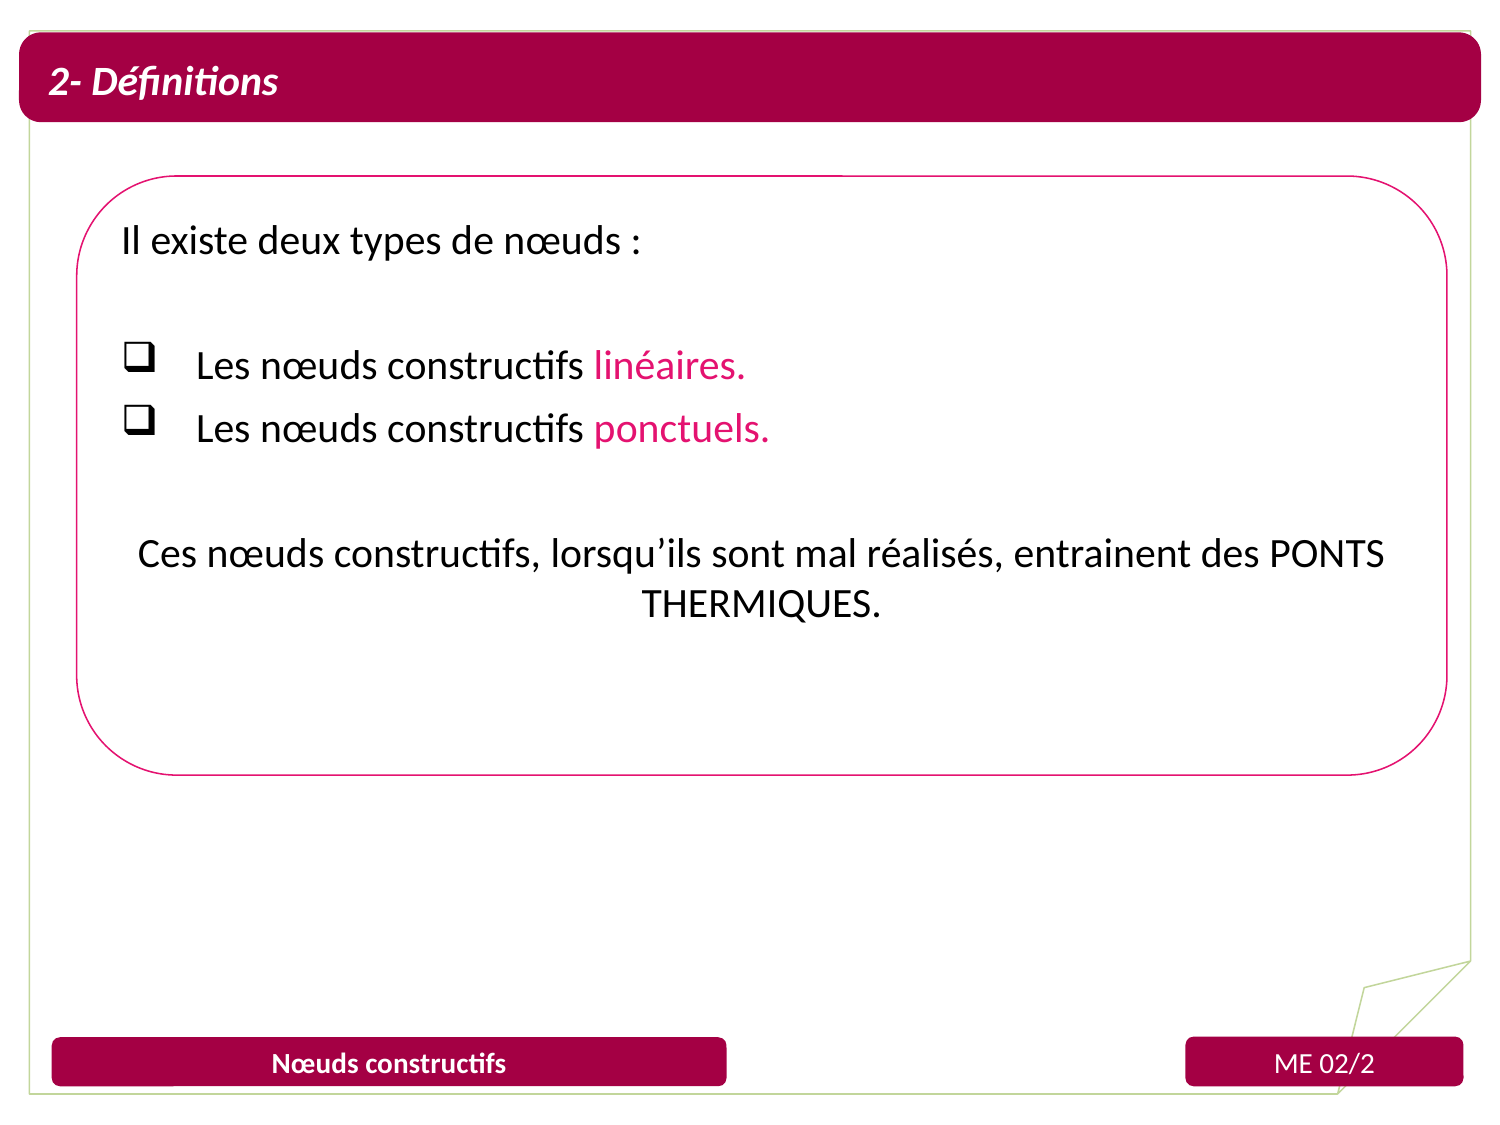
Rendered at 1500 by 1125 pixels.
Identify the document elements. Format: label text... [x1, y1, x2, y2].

text_box 2- Définitions [29, 42, 1471, 112]
text_box Il existe deux types de nœuds : Les nœuds constructifs linéaires. Les nœuds constructifs ponctuels. Ces nœuds constructifs, lorsqu’ils sont mal réalisés, entrainent des PONTS THERMIQUES. [76, 175, 1447, 776]
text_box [51, 1036, 1464, 1087]
text_box [29, 104, 1471, 1094]
text_box [29, 30, 1471, 50]
